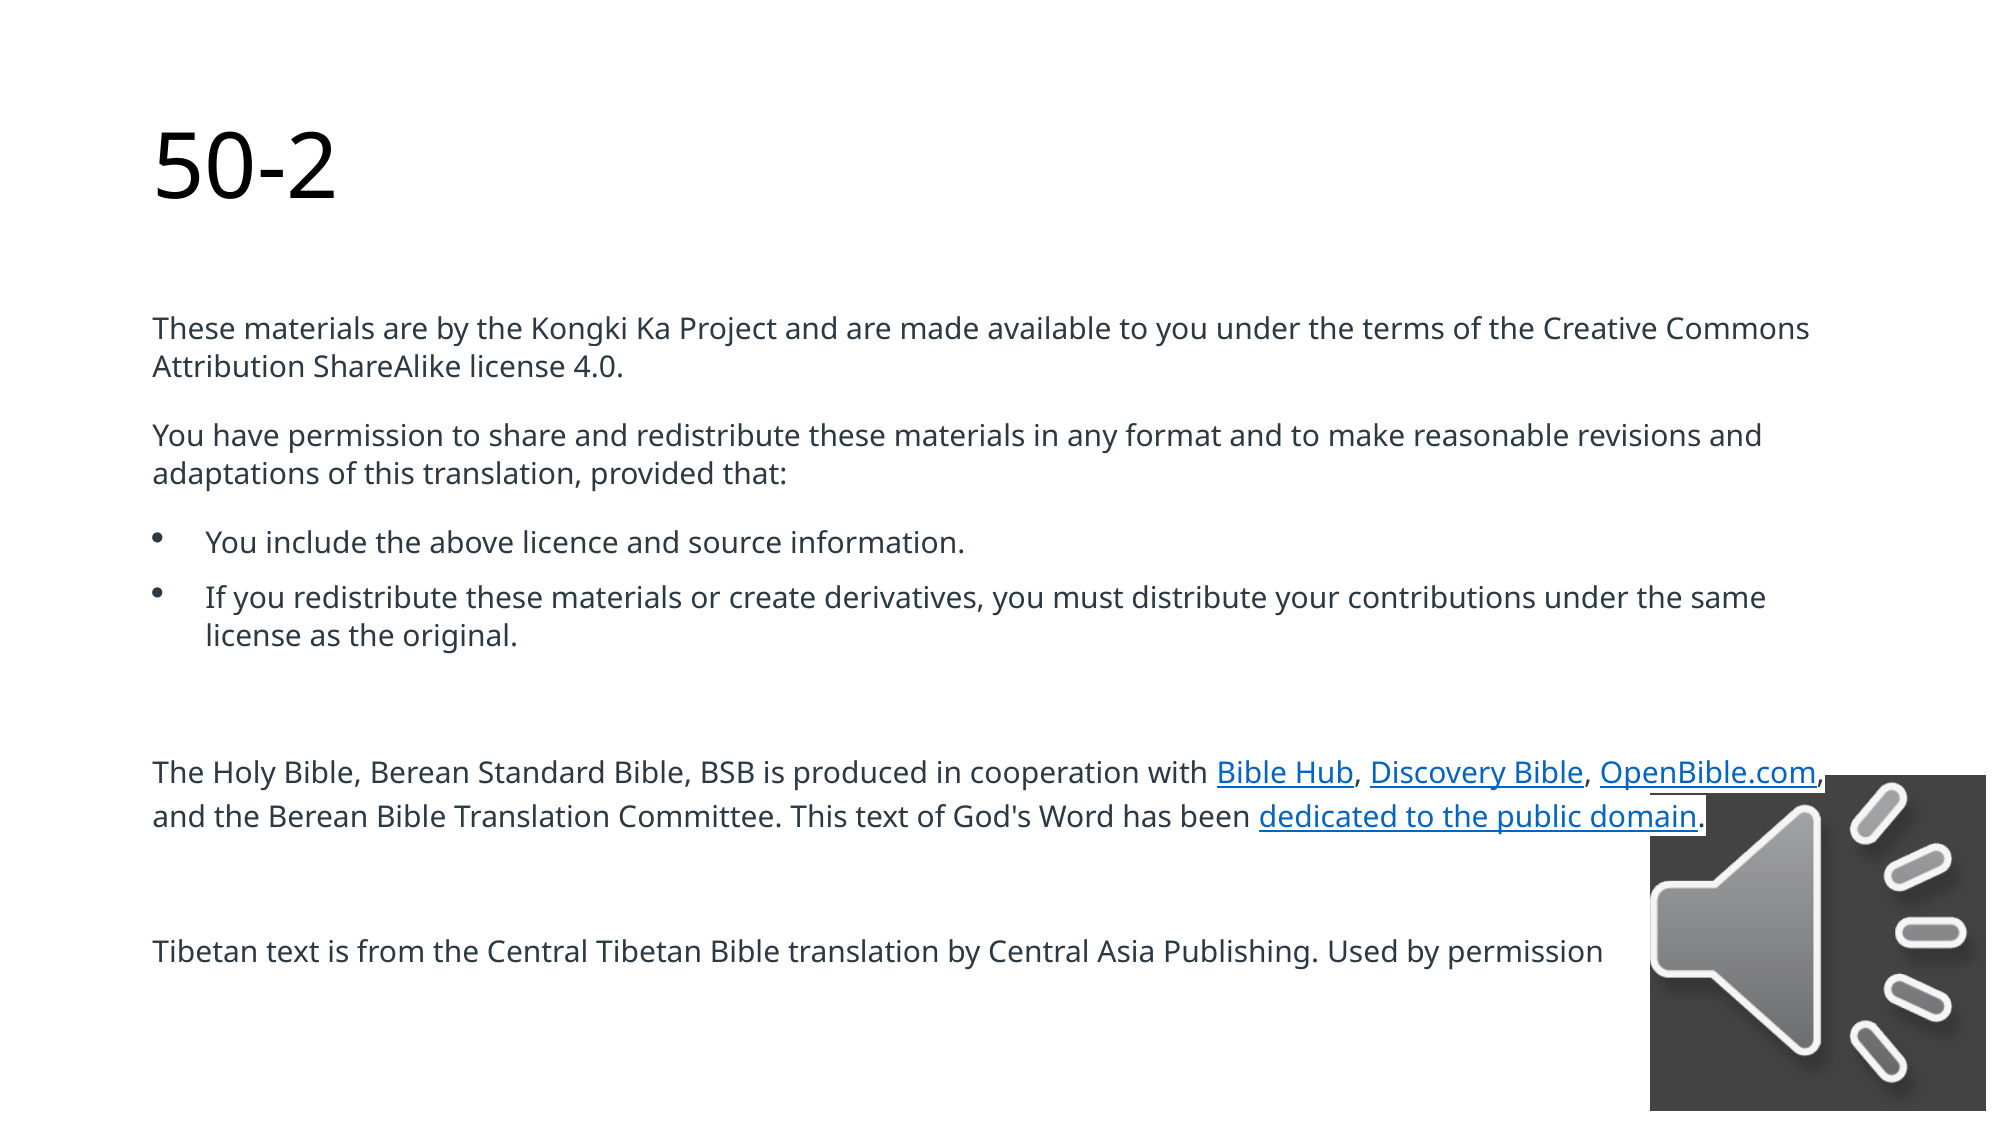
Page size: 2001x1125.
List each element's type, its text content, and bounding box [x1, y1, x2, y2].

picture [1648, 773, 1987, 1112]
title 50-2 [137, 59, 1863, 278]
list These materials are by the Kongki Ka Project and are made available to you under the terms of the Creative Commons Attribution ShareAlike license 4.0. You have permission to share and redistribute these materials in any format and to make reasonable revisions and adaptations of this translation, provided that: You include the above licence and source information. If you redistribute these materials or create derivatives, you must distribute your contributions under the same license as the original. The Holy Bible, Berean Standard Bible, BSB is produced in cooperation with Bible Hub, Discovery Bible, OpenBible.com, and the Berean Bible Translation Committee. This text of God's Word has been dedicated to the public domain. Tibetan text is from the Central Tibetan Bible translation by Central Asia Publishing. Used by permission [137, 299, 1863, 1014]
